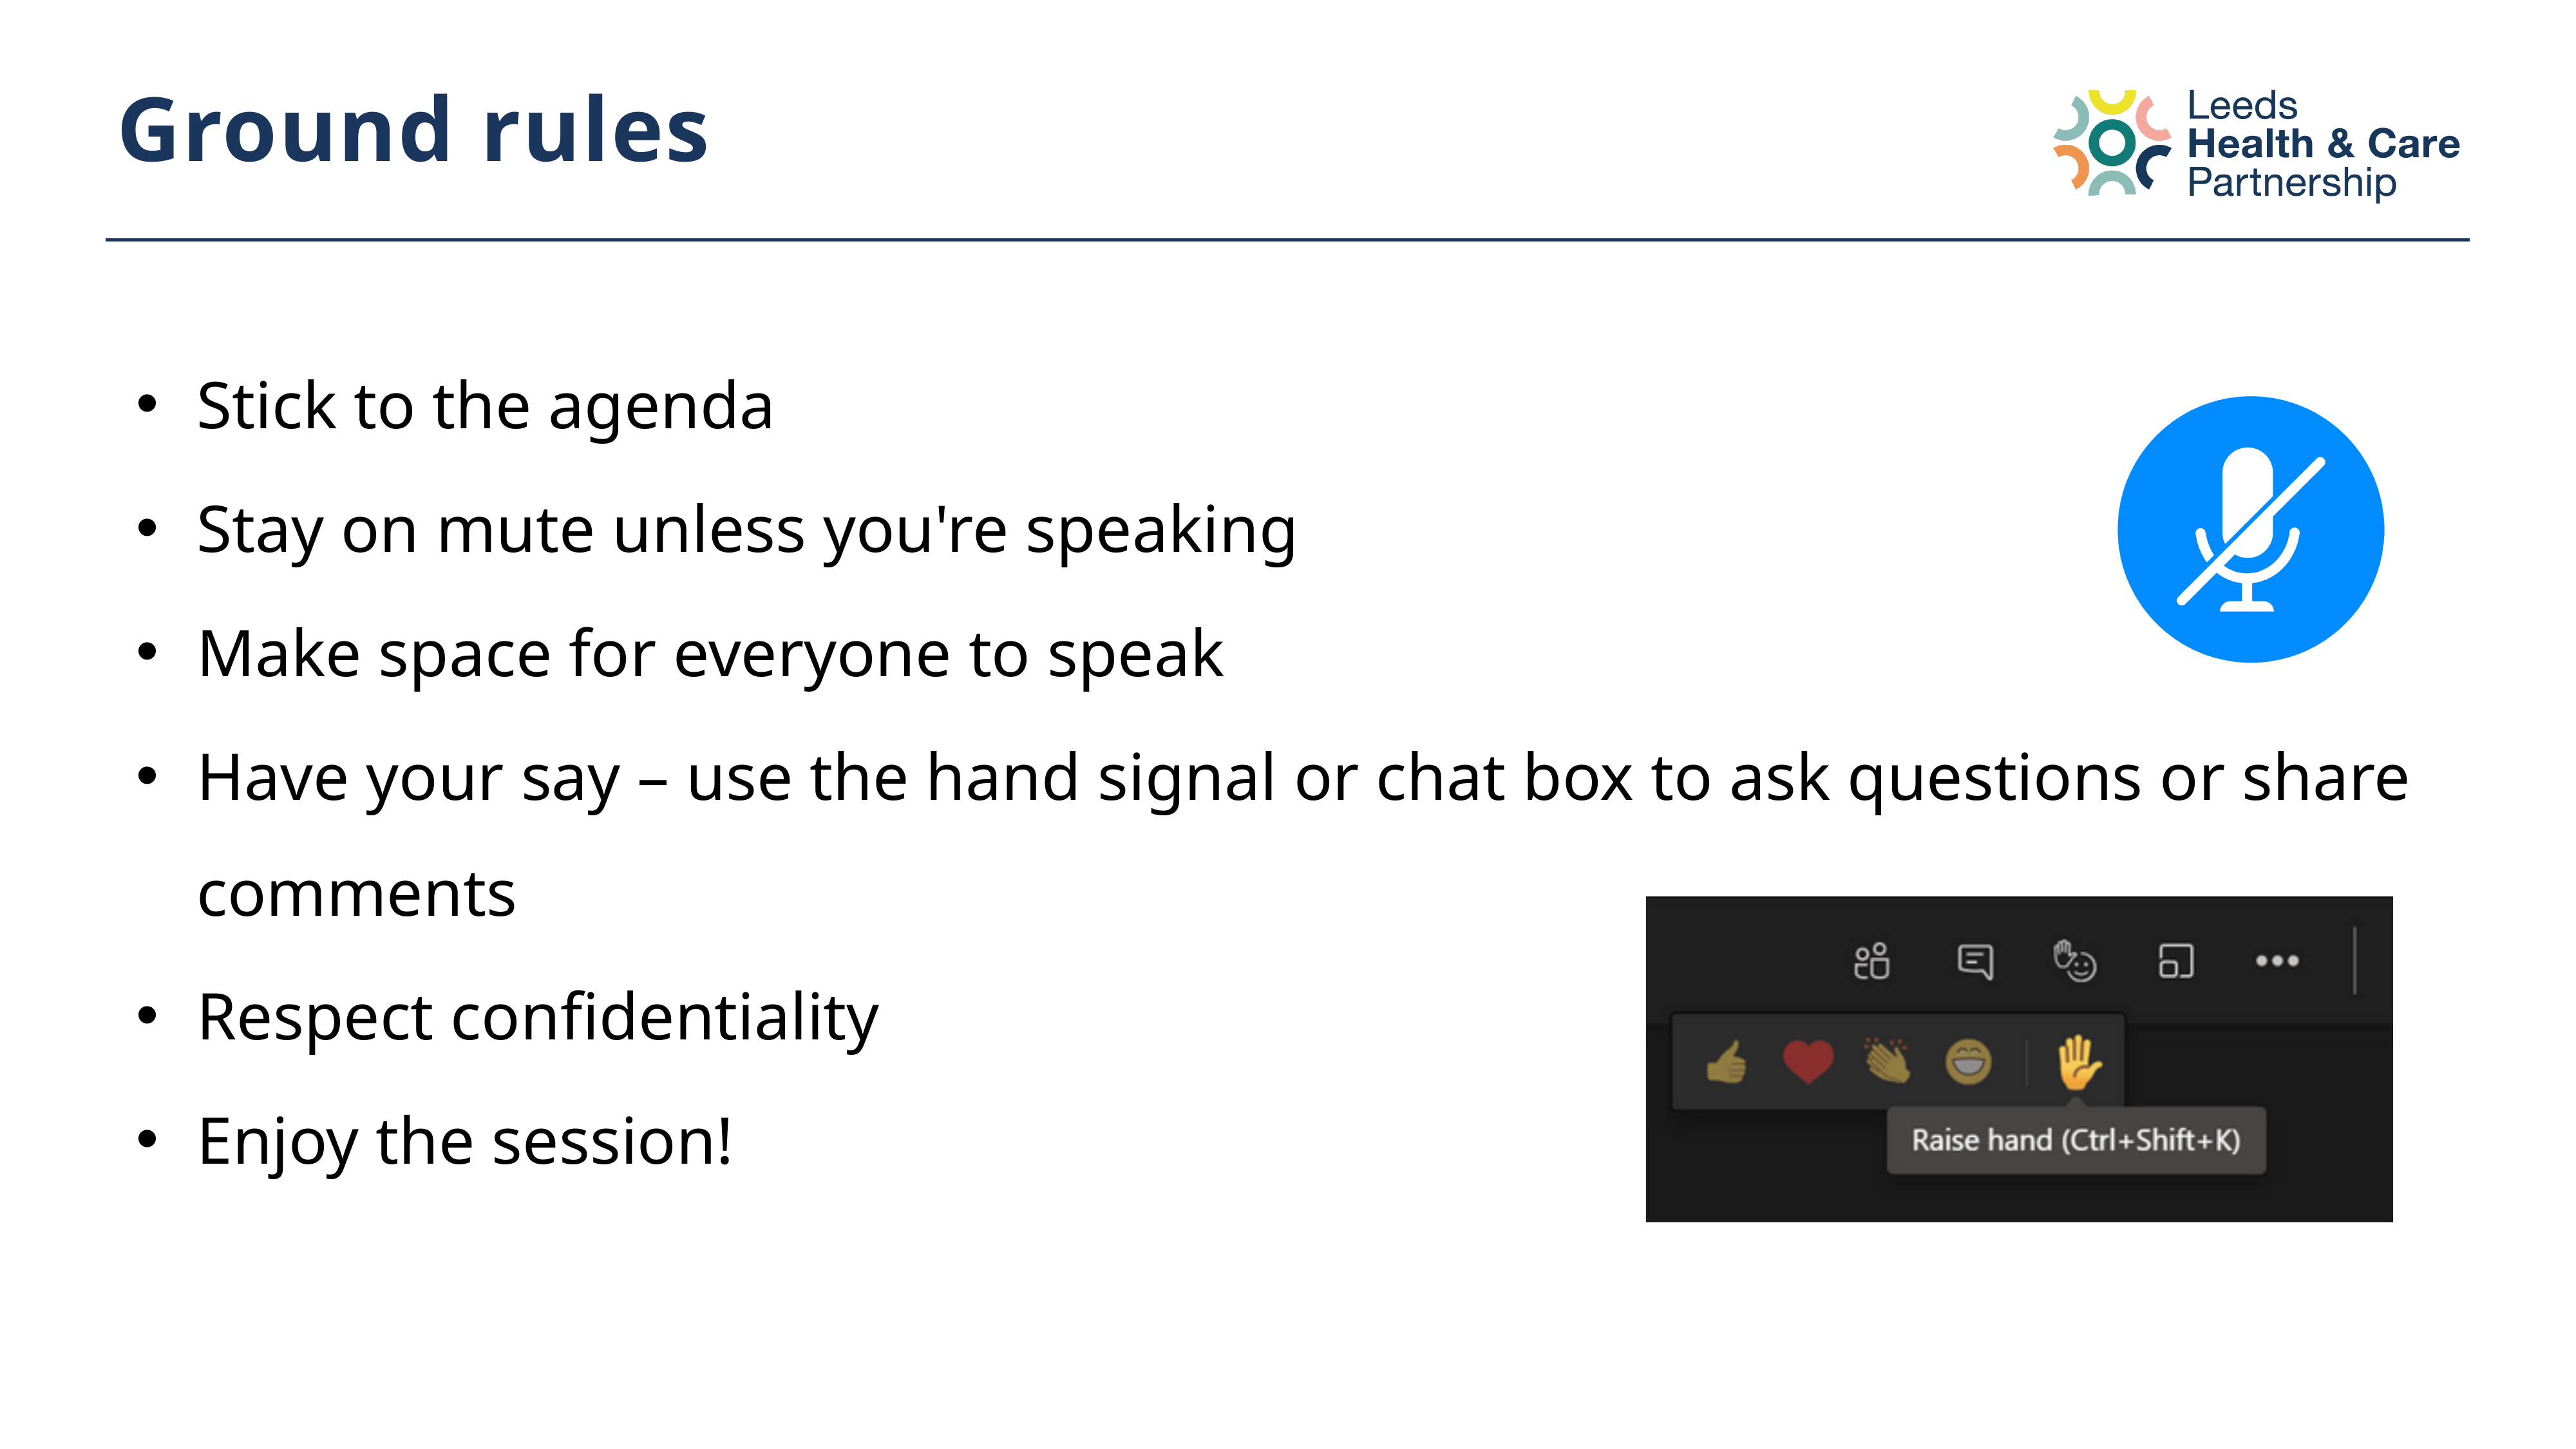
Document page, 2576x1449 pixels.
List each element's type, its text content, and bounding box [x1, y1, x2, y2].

picture [1646, 896, 2393, 1223]
picture [2030, 62, 2481, 226]
title Ground rules [111, 87, 2433, 219]
picture [2108, 390, 2393, 672]
list Stick to the agenda Stay on mute unless you're speaking Make space for everyone to speak Have your say – use the hand signal or chat box to ask questions or share comments Respect confidentiality Enjoy the session! [127, 321, 2432, 1271]
